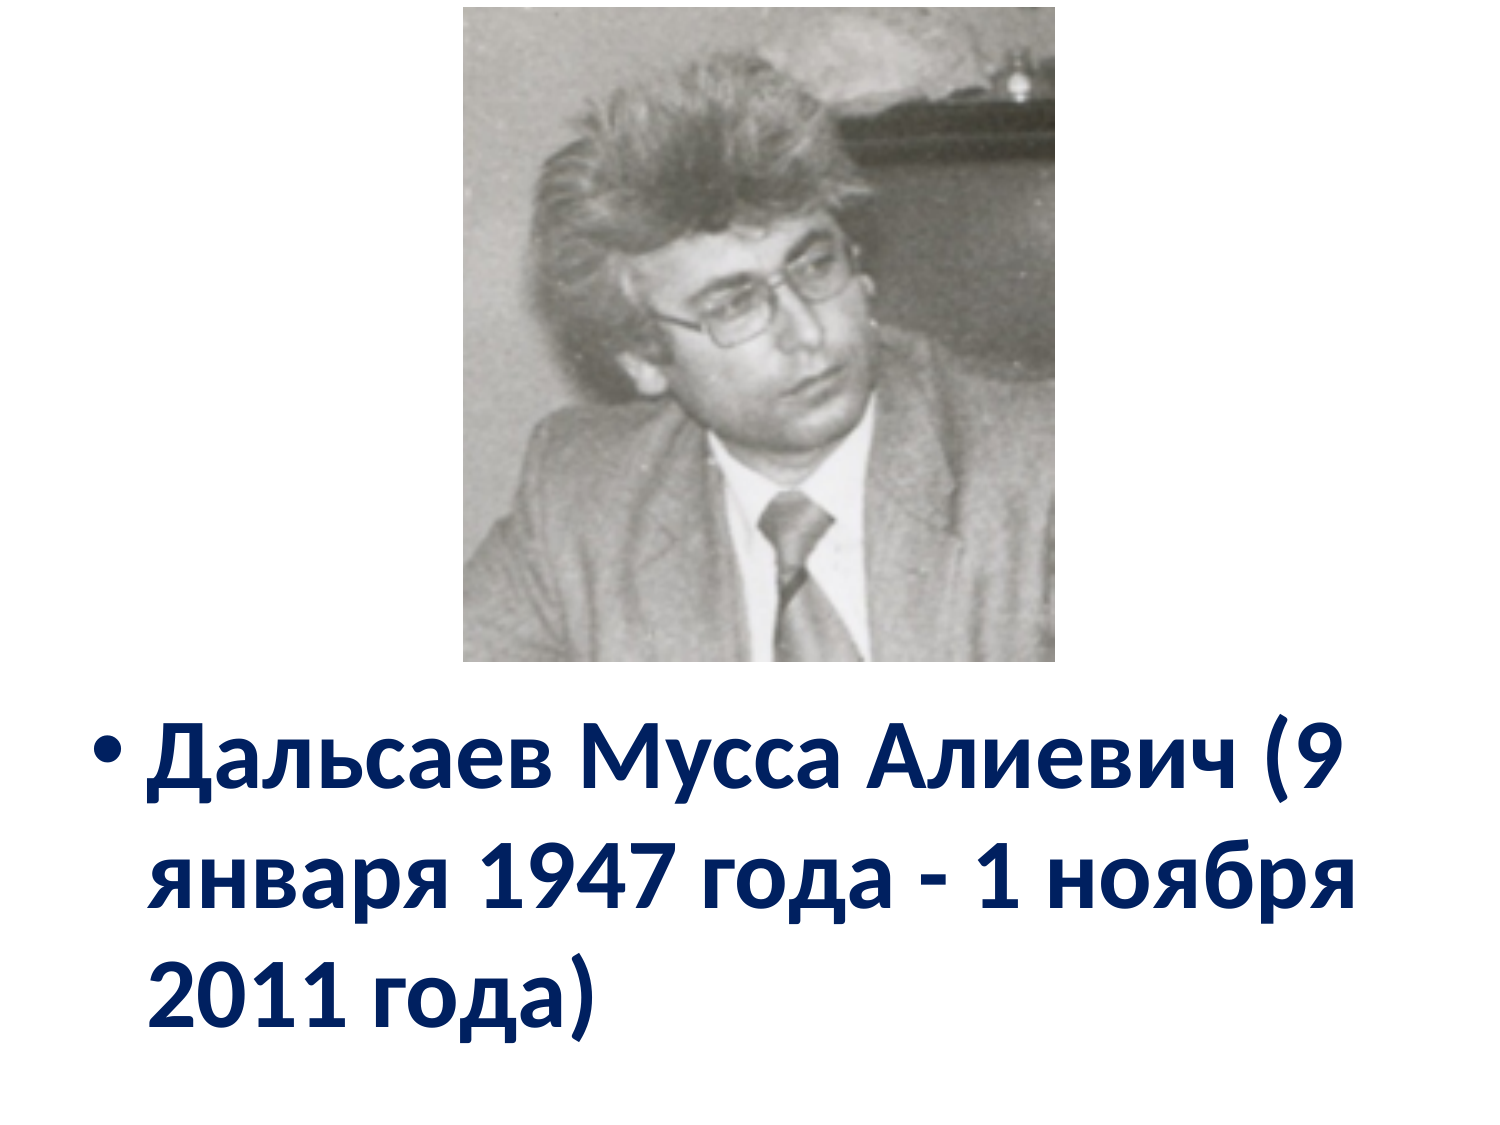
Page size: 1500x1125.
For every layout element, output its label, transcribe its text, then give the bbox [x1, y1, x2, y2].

picture [463, 7, 1055, 662]
list Дальсаев Мусса Алиевич (9 января 1947 года - 1 ноября 2011 года) [75, 680, 1425, 1125]
